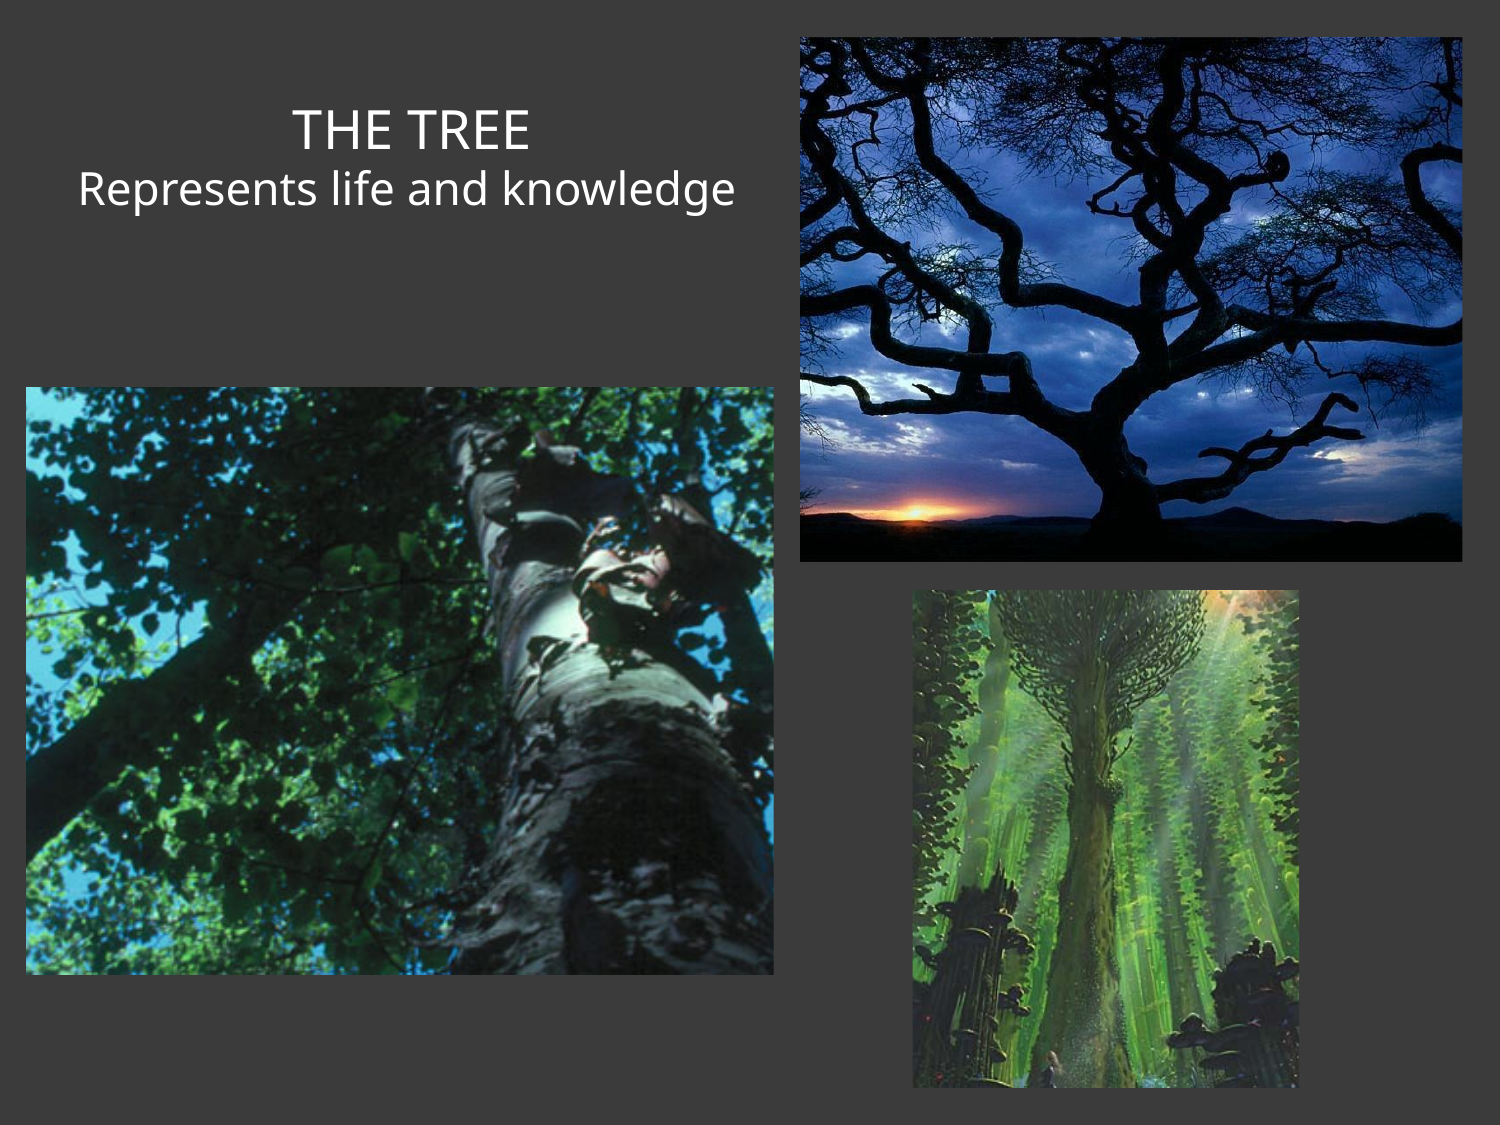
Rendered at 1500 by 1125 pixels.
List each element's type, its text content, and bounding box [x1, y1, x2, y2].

picture [799, 37, 1463, 562]
picture [912, 590, 1300, 1088]
text_box THE TREE Represents life and knowledge [62, 87, 763, 224]
picture [25, 387, 774, 976]
